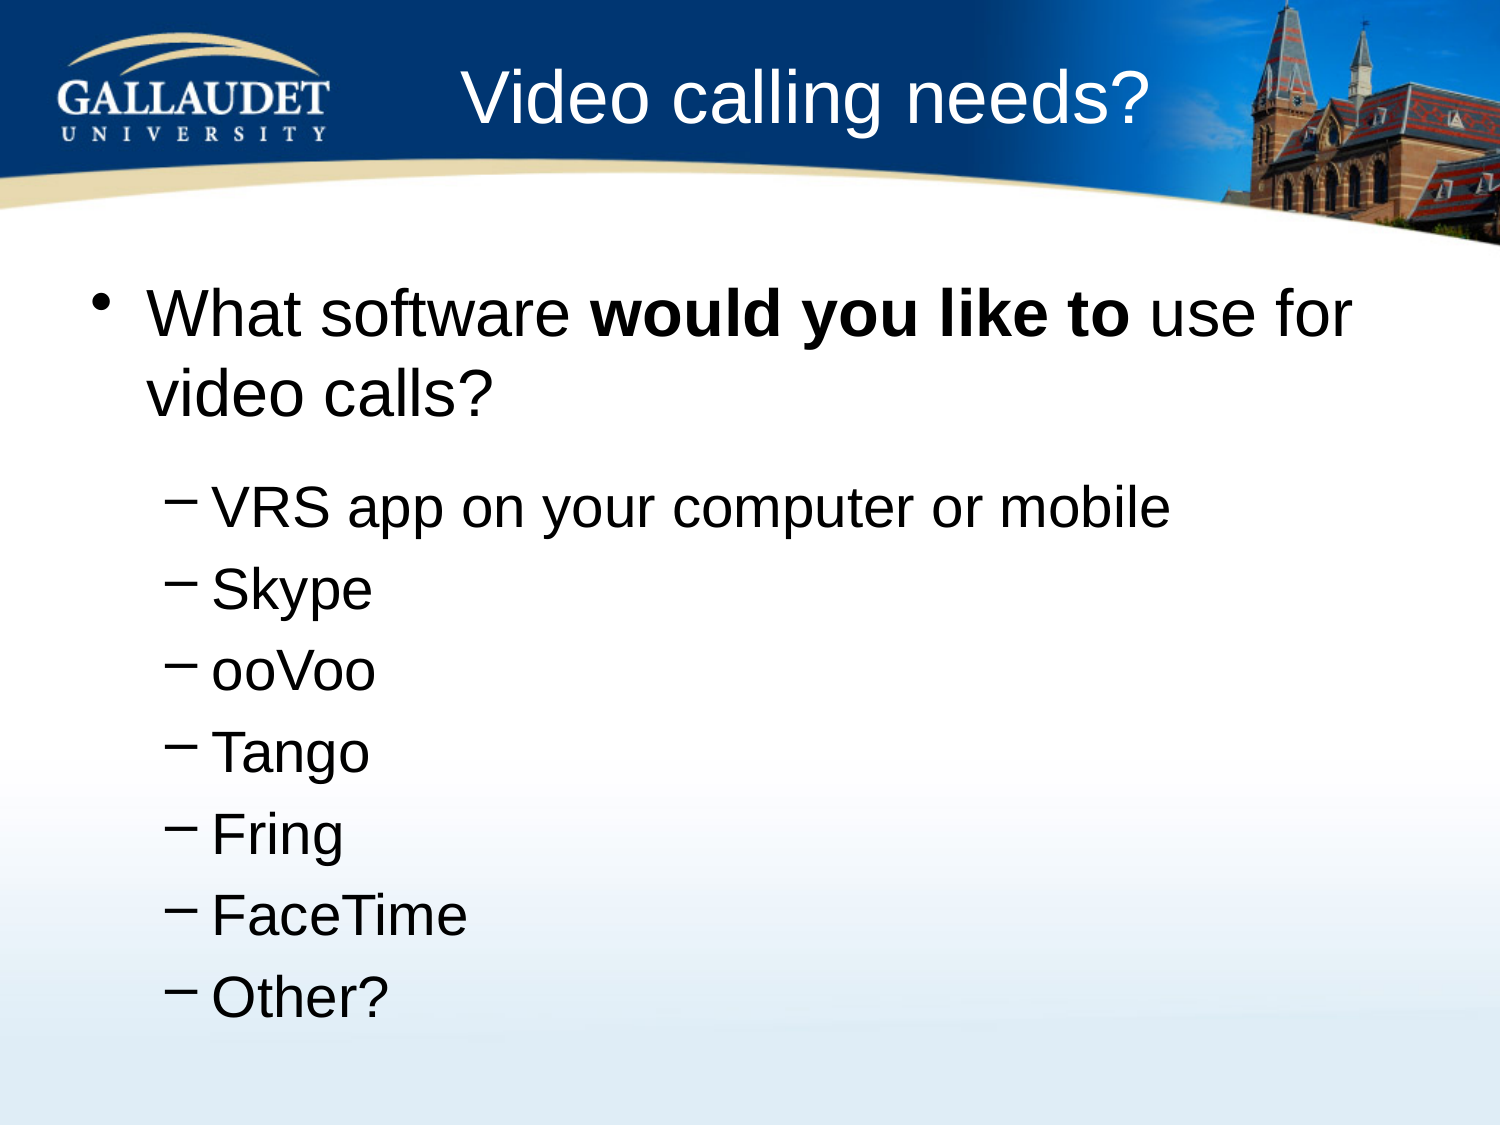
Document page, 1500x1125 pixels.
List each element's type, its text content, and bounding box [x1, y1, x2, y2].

title Video calling needs? [350, 0, 1263, 188]
picture [0, 0, 1500, 1125]
list What software would you like to use for video calls? VRS app on your computer or mobile Skype ooVoo Tango Fring FaceTime Other? [75, 262, 1425, 1005]
